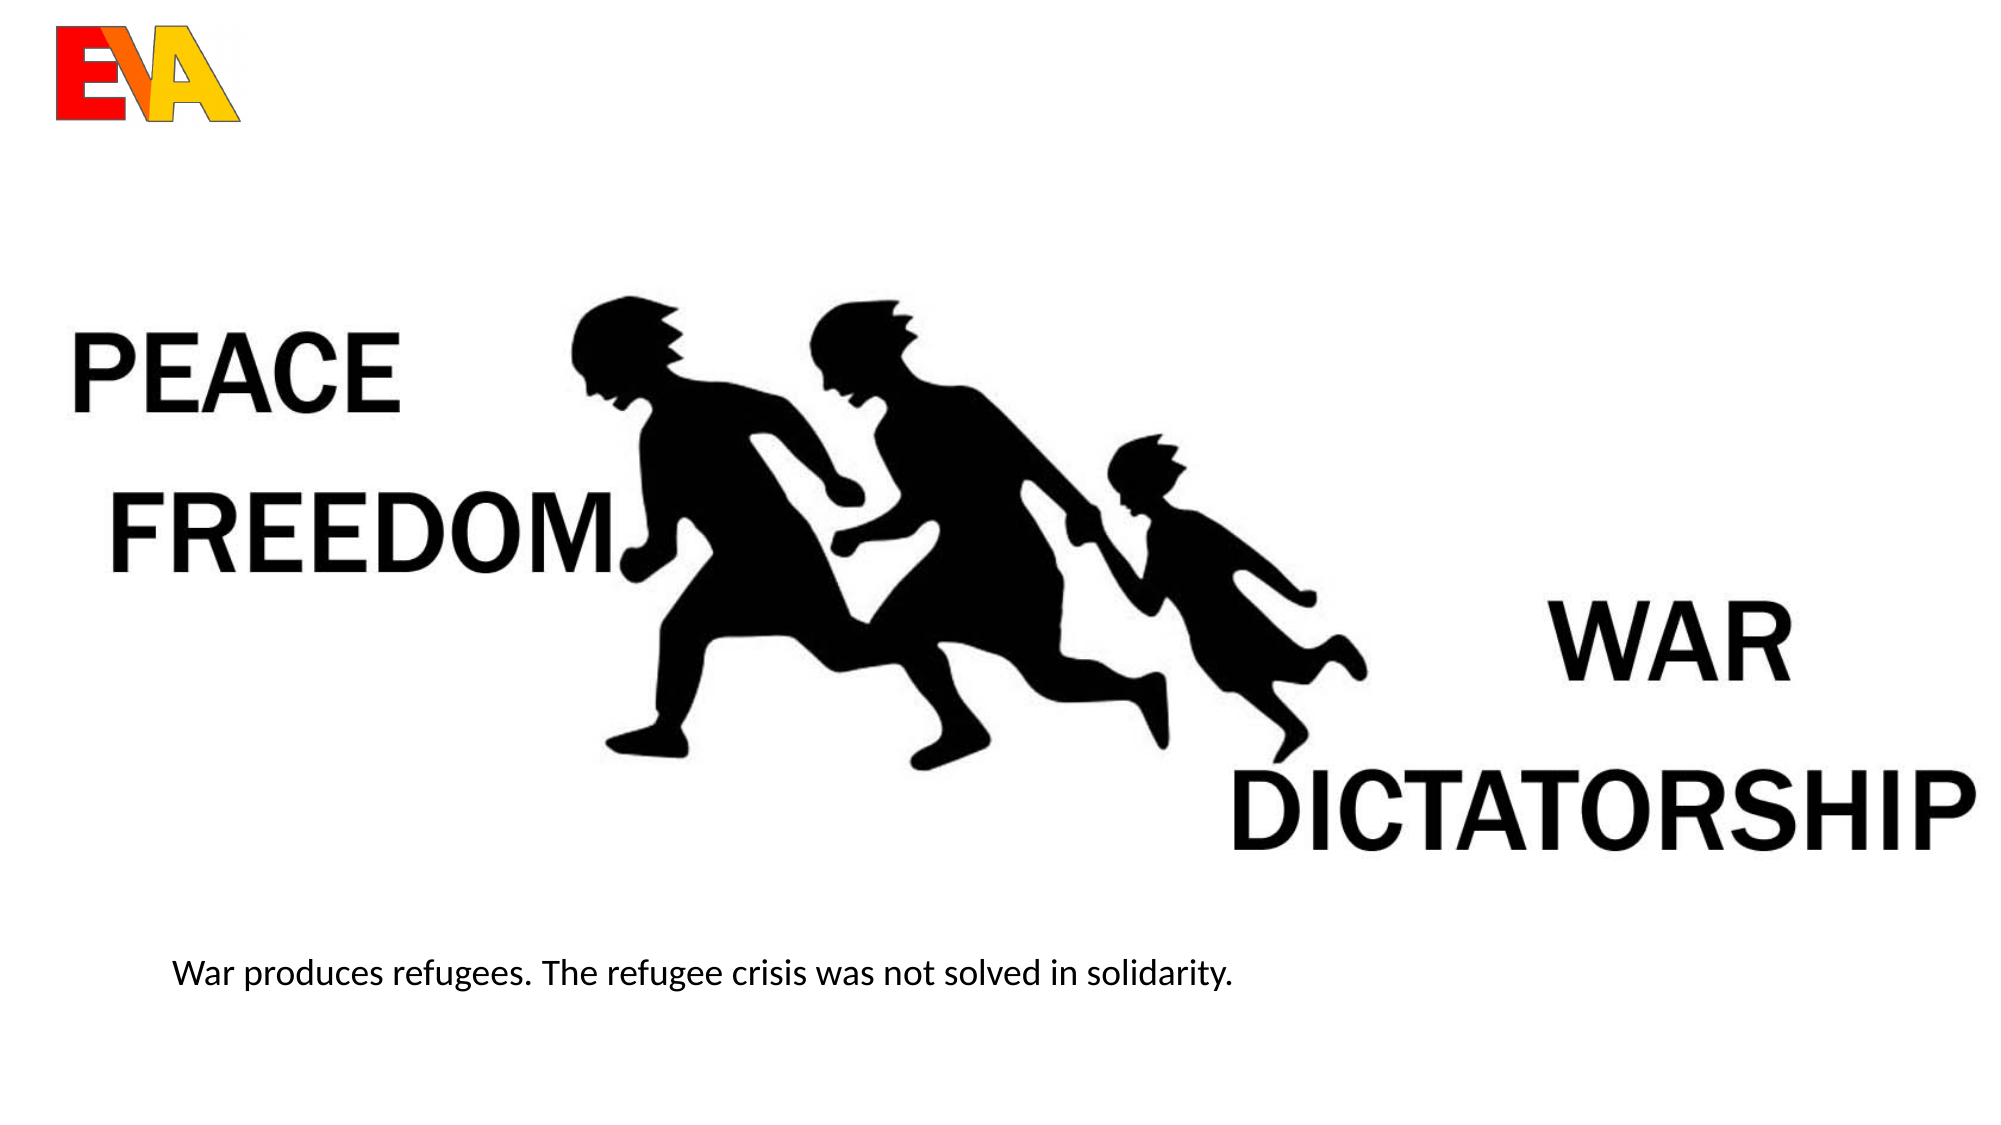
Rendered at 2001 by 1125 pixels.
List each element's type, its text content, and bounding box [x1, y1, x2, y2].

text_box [52, 19, 250, 127]
text_box War produces refugees. The refugee crisis was not solved in solidarity. [157, 940, 1259, 1001]
picture [0, 249, 2000, 875]
